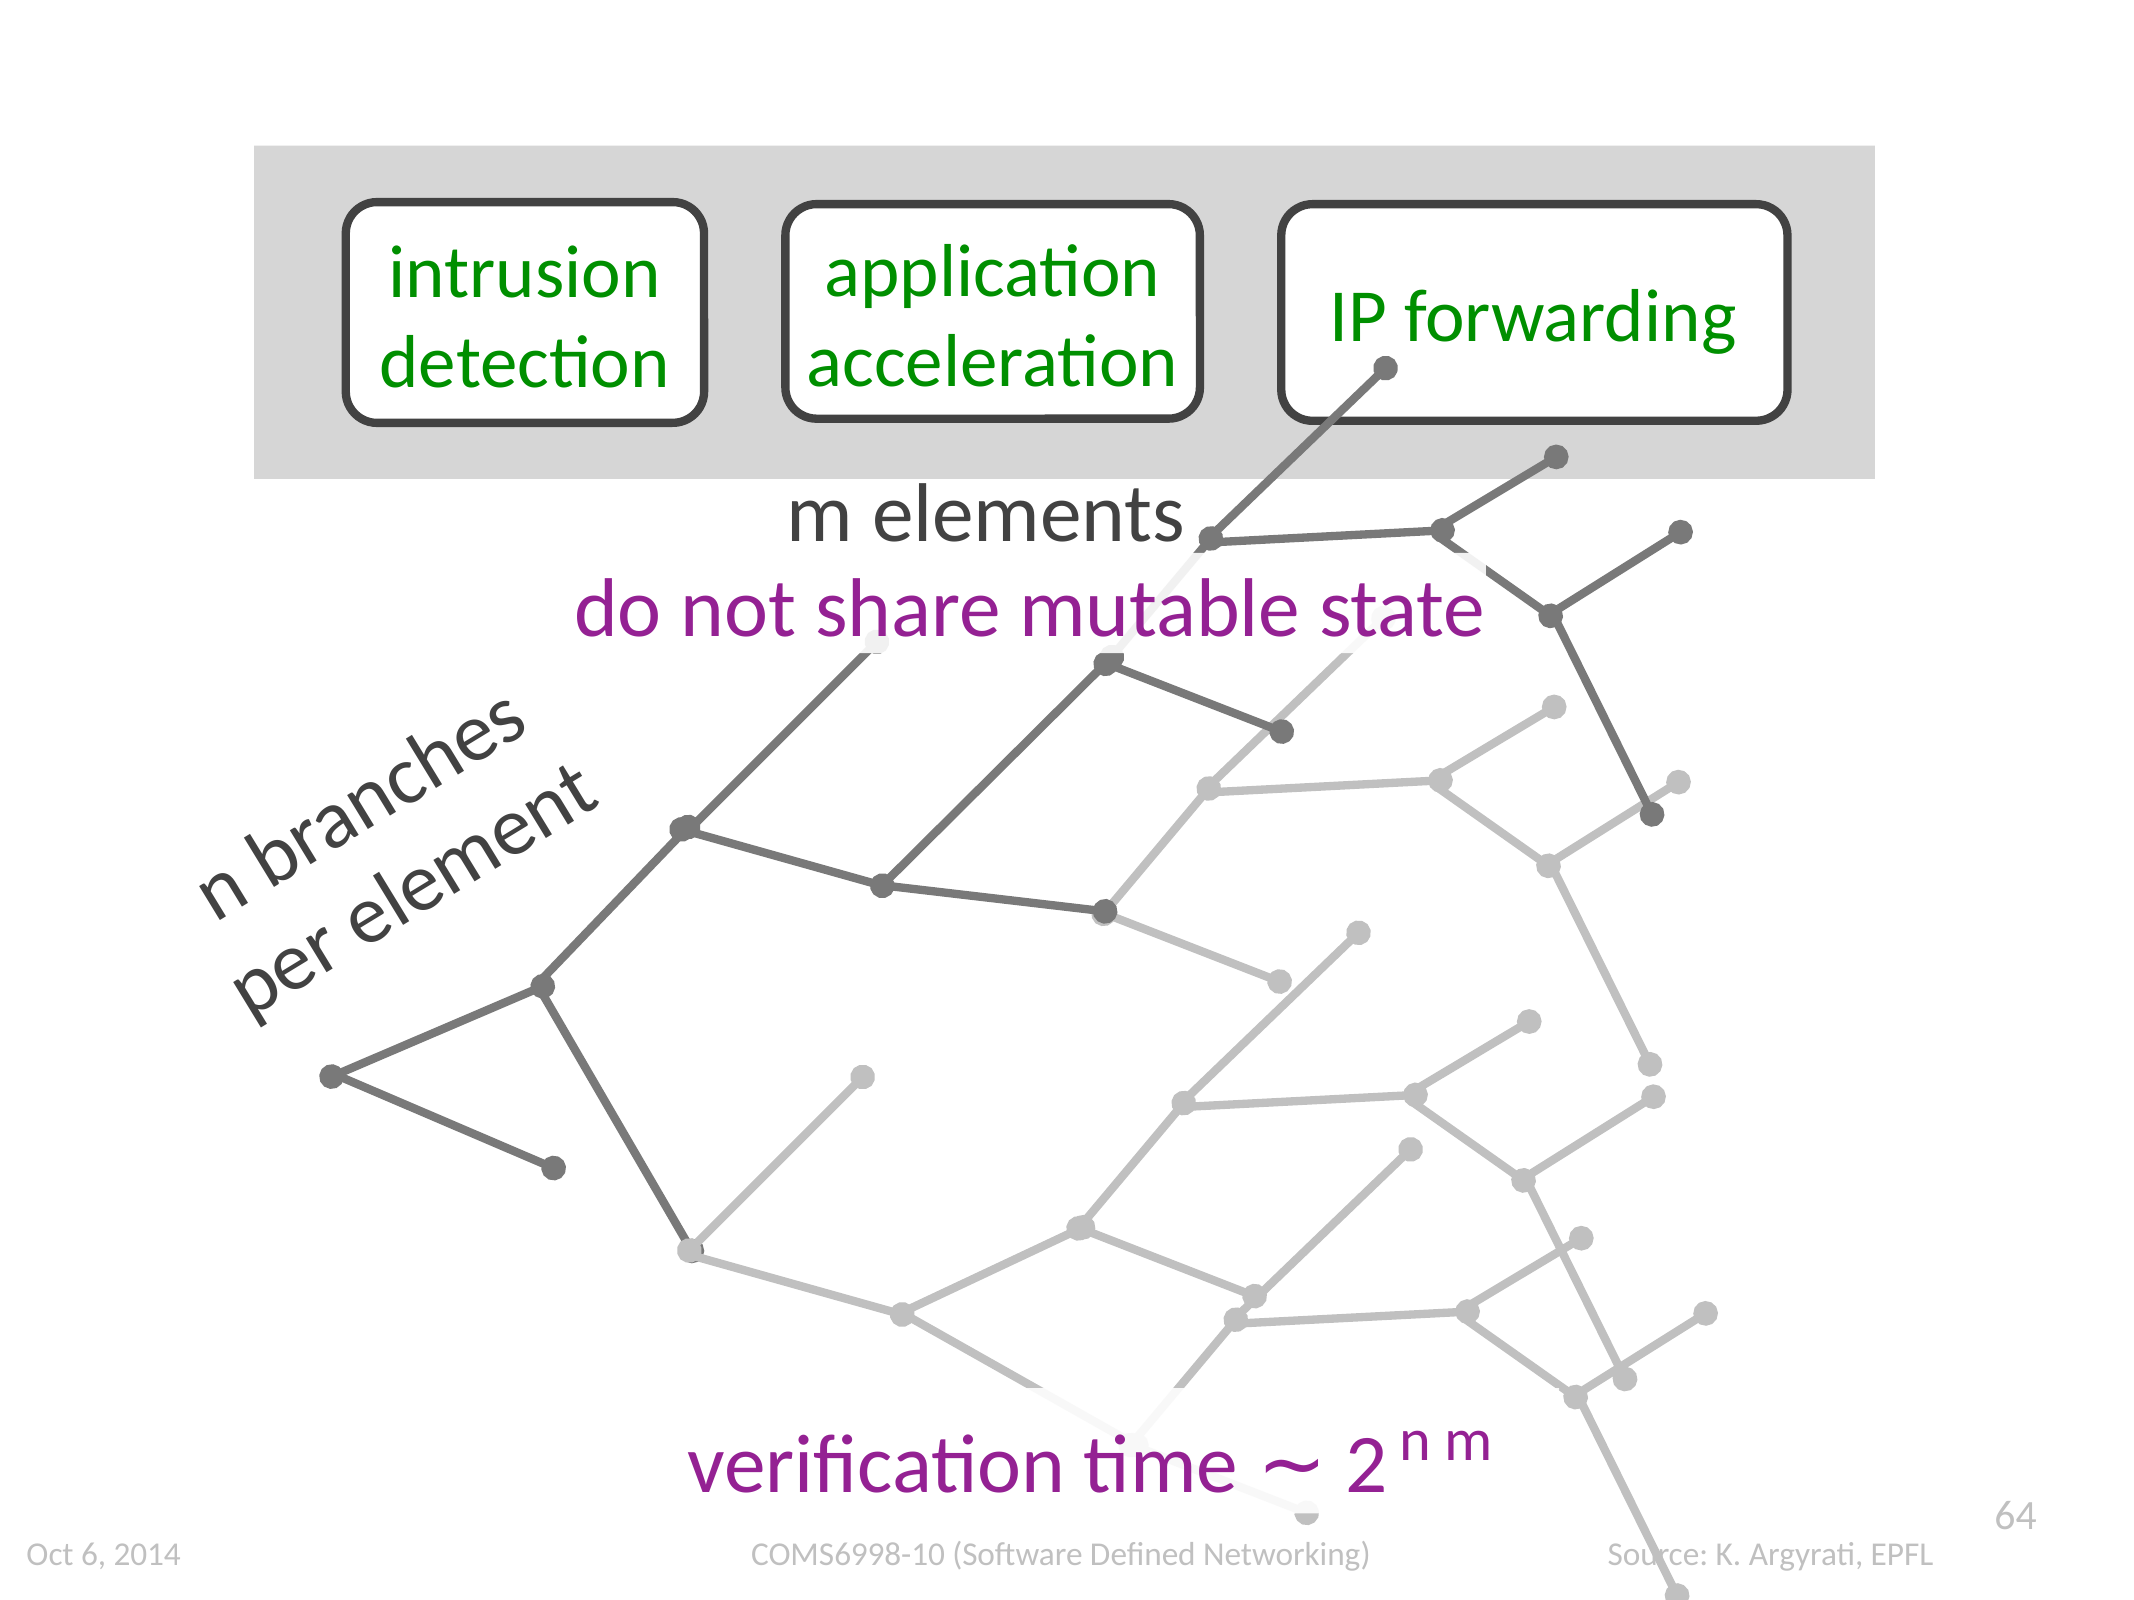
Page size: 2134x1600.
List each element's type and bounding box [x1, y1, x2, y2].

text_box [153, 145, 1875, 1596]
slide_number [1984, 1486, 2047, 1555]
